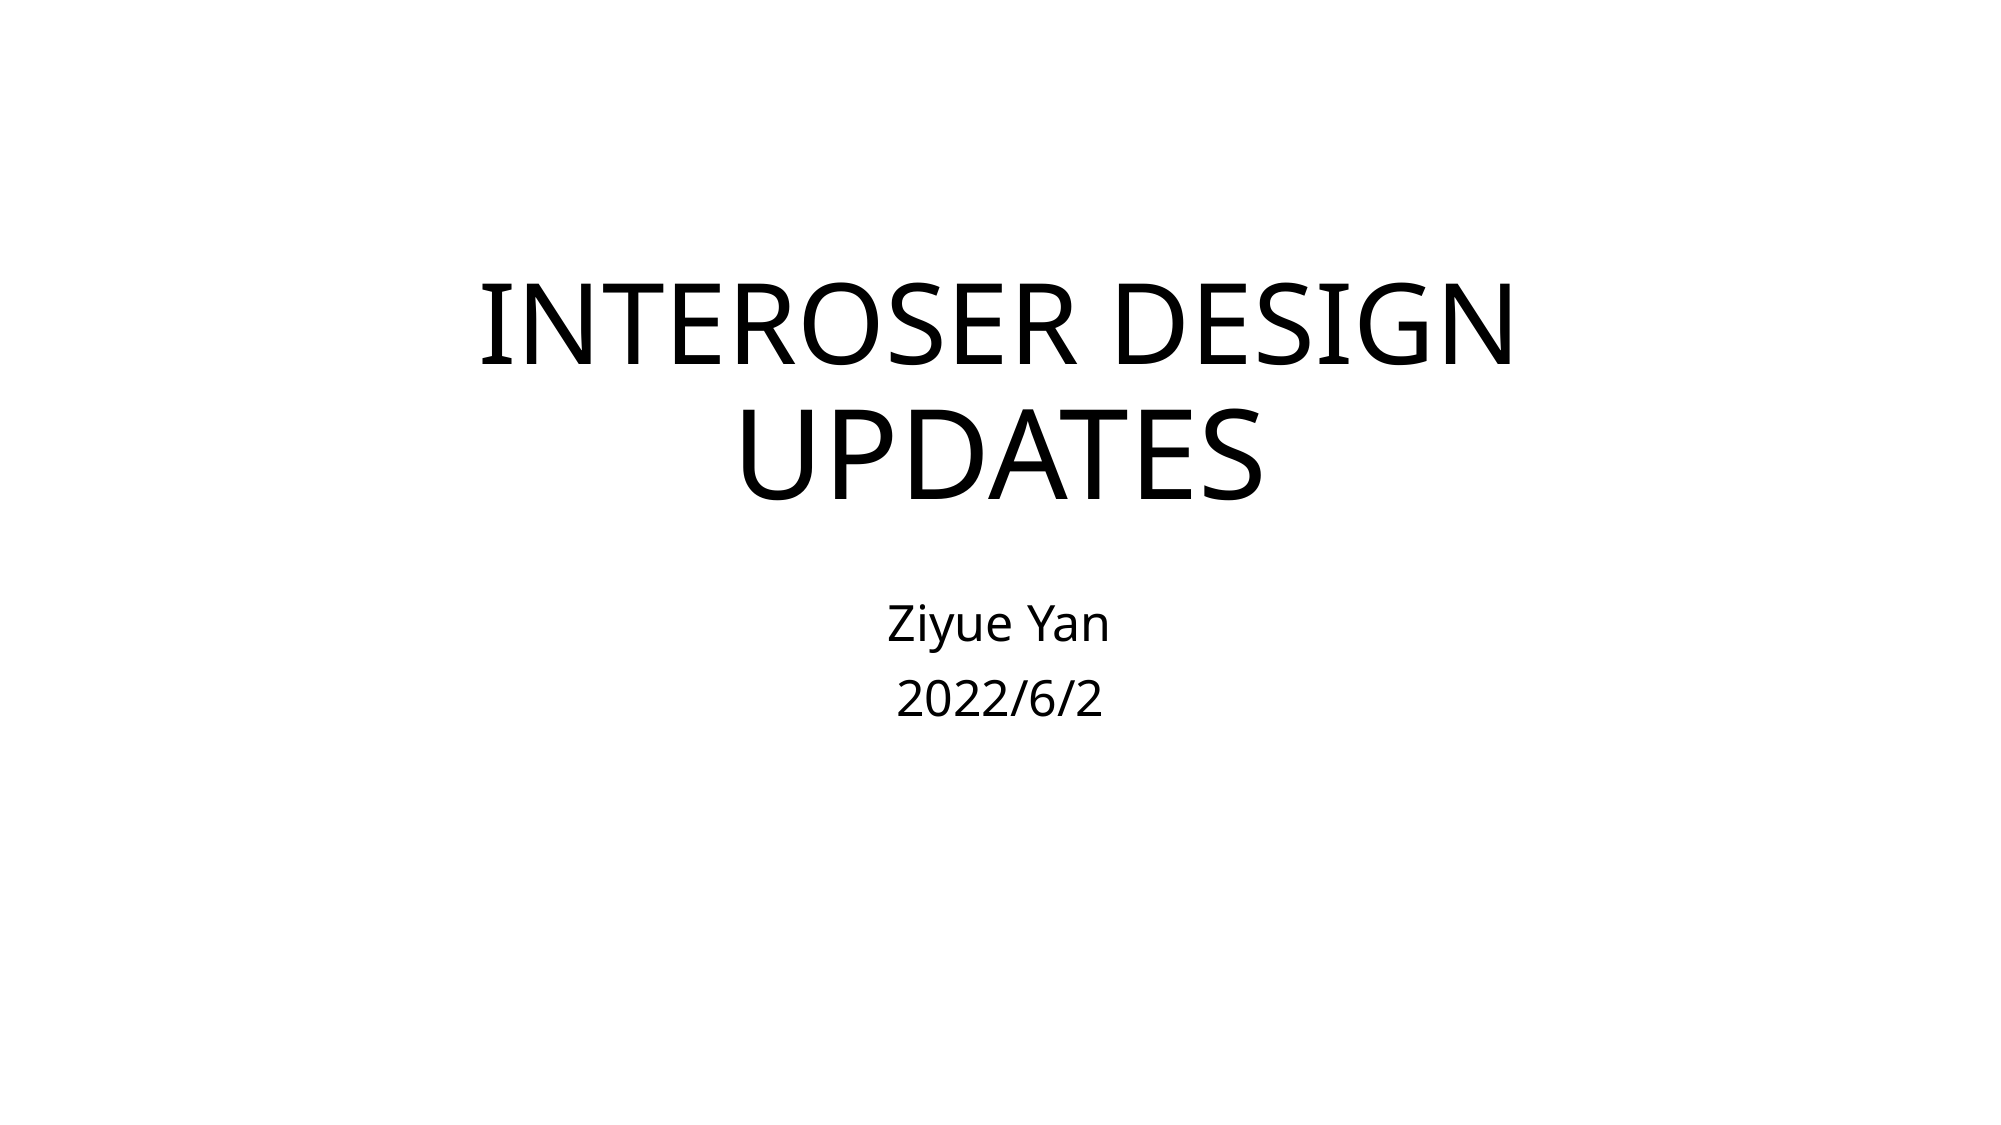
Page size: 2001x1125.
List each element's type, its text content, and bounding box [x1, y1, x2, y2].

title INTEROSER DESIGN UPDATES [328, 142, 1672, 535]
subtitle Ziyue Yan 2022/6/2 [249, 590, 1750, 863]
